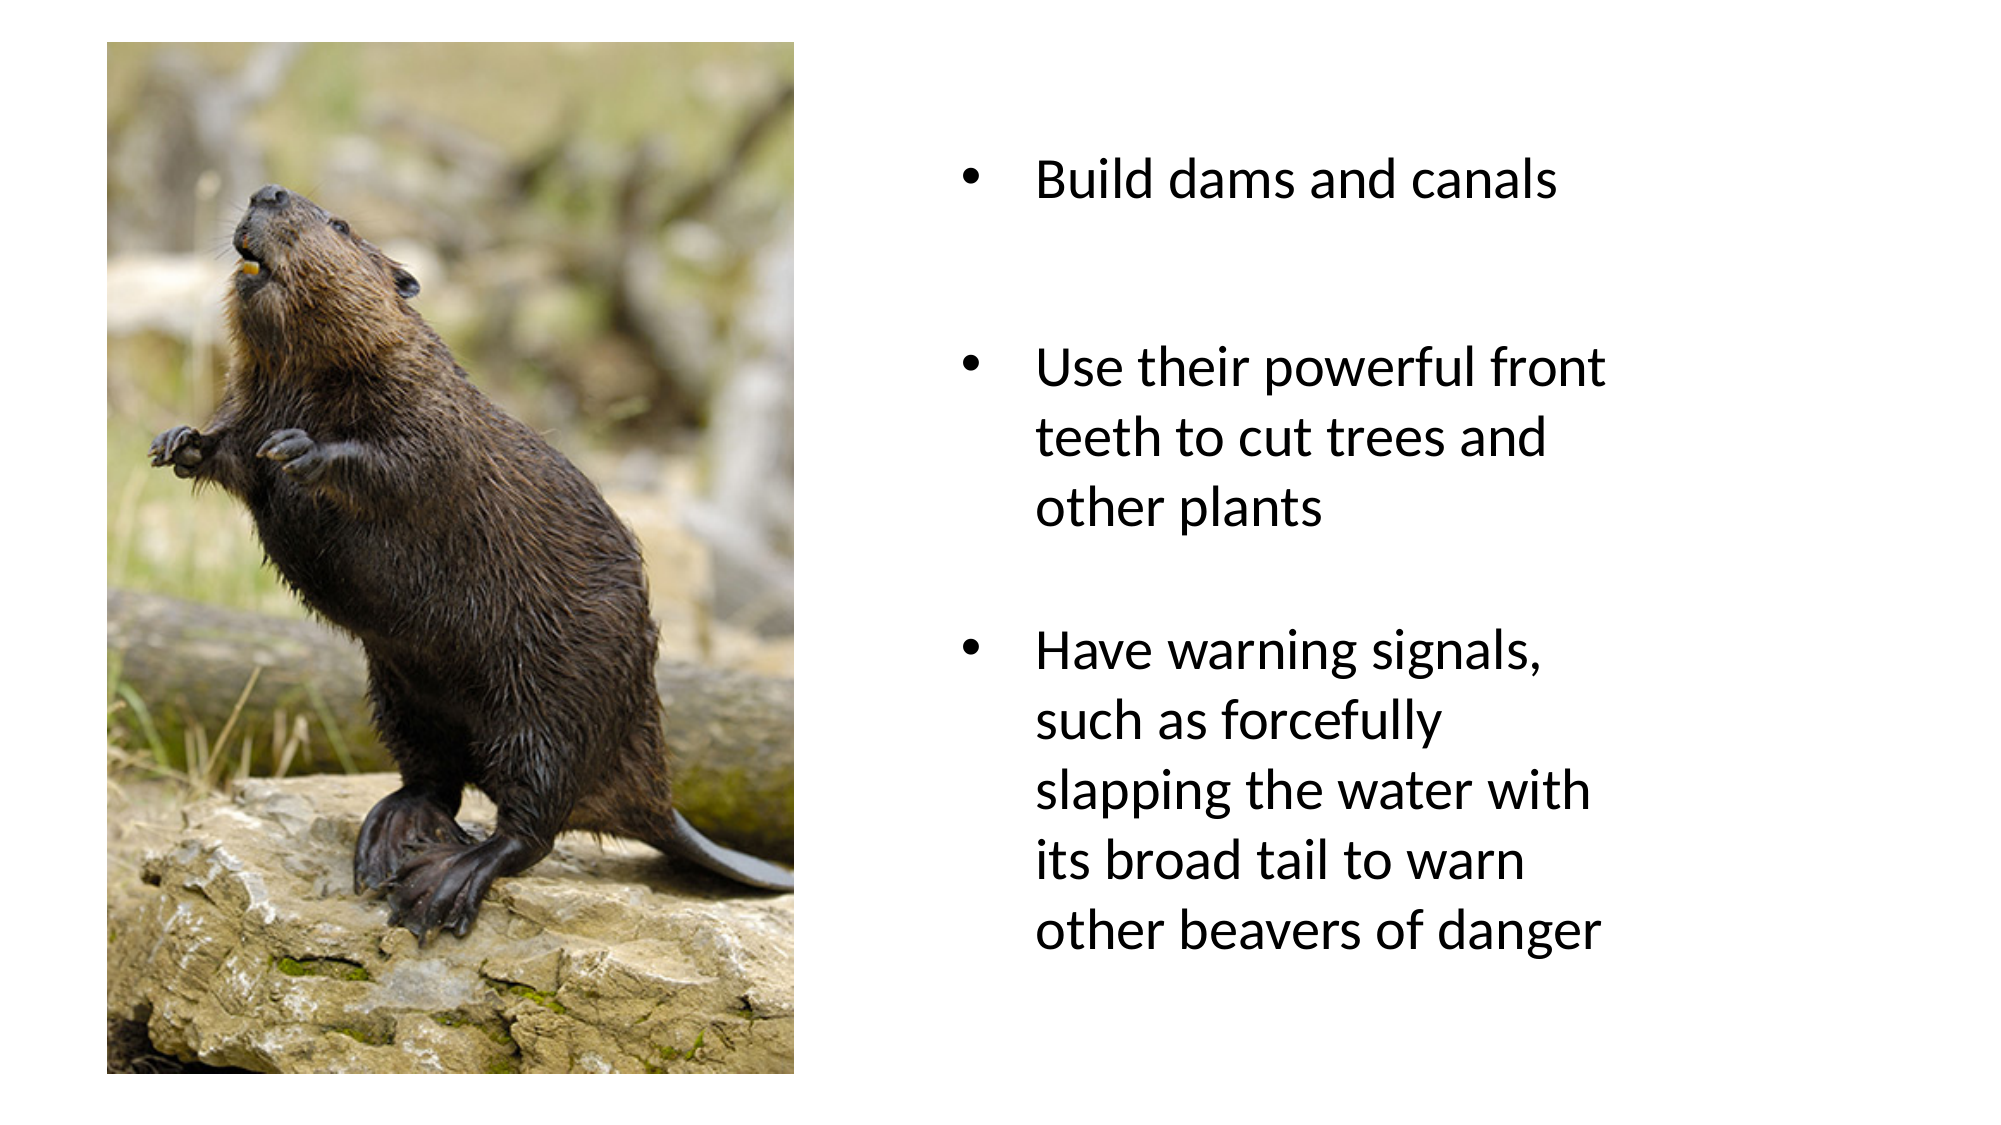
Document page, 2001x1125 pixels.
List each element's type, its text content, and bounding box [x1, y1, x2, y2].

text_box Build dams and canals [946, 132, 1639, 218]
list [107, 42, 794, 1074]
text_box Use their powerful front teeth to cut trees and other plants [946, 320, 1639, 545]
text_box Have warning signals, such as forcefully slapping the water with its broad tail to warn other beavers of danger [946, 603, 1639, 969]
